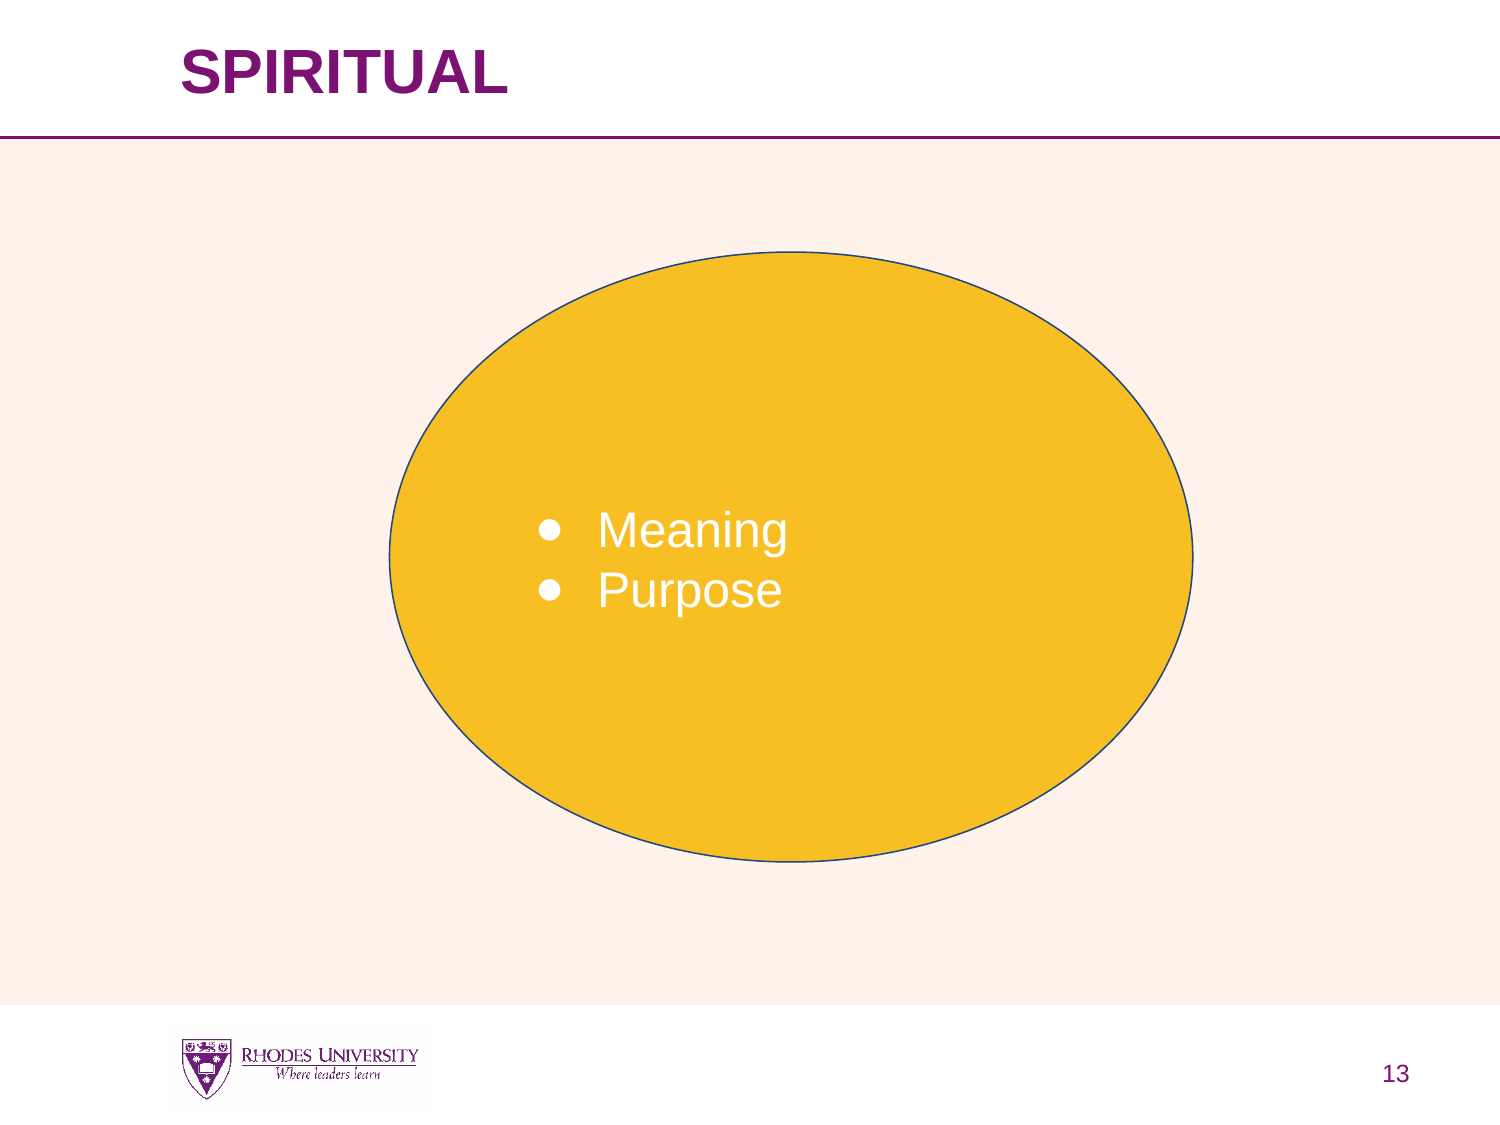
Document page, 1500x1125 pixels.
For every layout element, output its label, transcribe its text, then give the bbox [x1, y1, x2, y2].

text_box Meaning Purpose [389, 252, 1193, 862]
picture [168, 1025, 432, 1113]
slide_number 13 [1074, 1042, 1425, 1103]
title SPIRITUAL [165, 0, 1418, 138]
